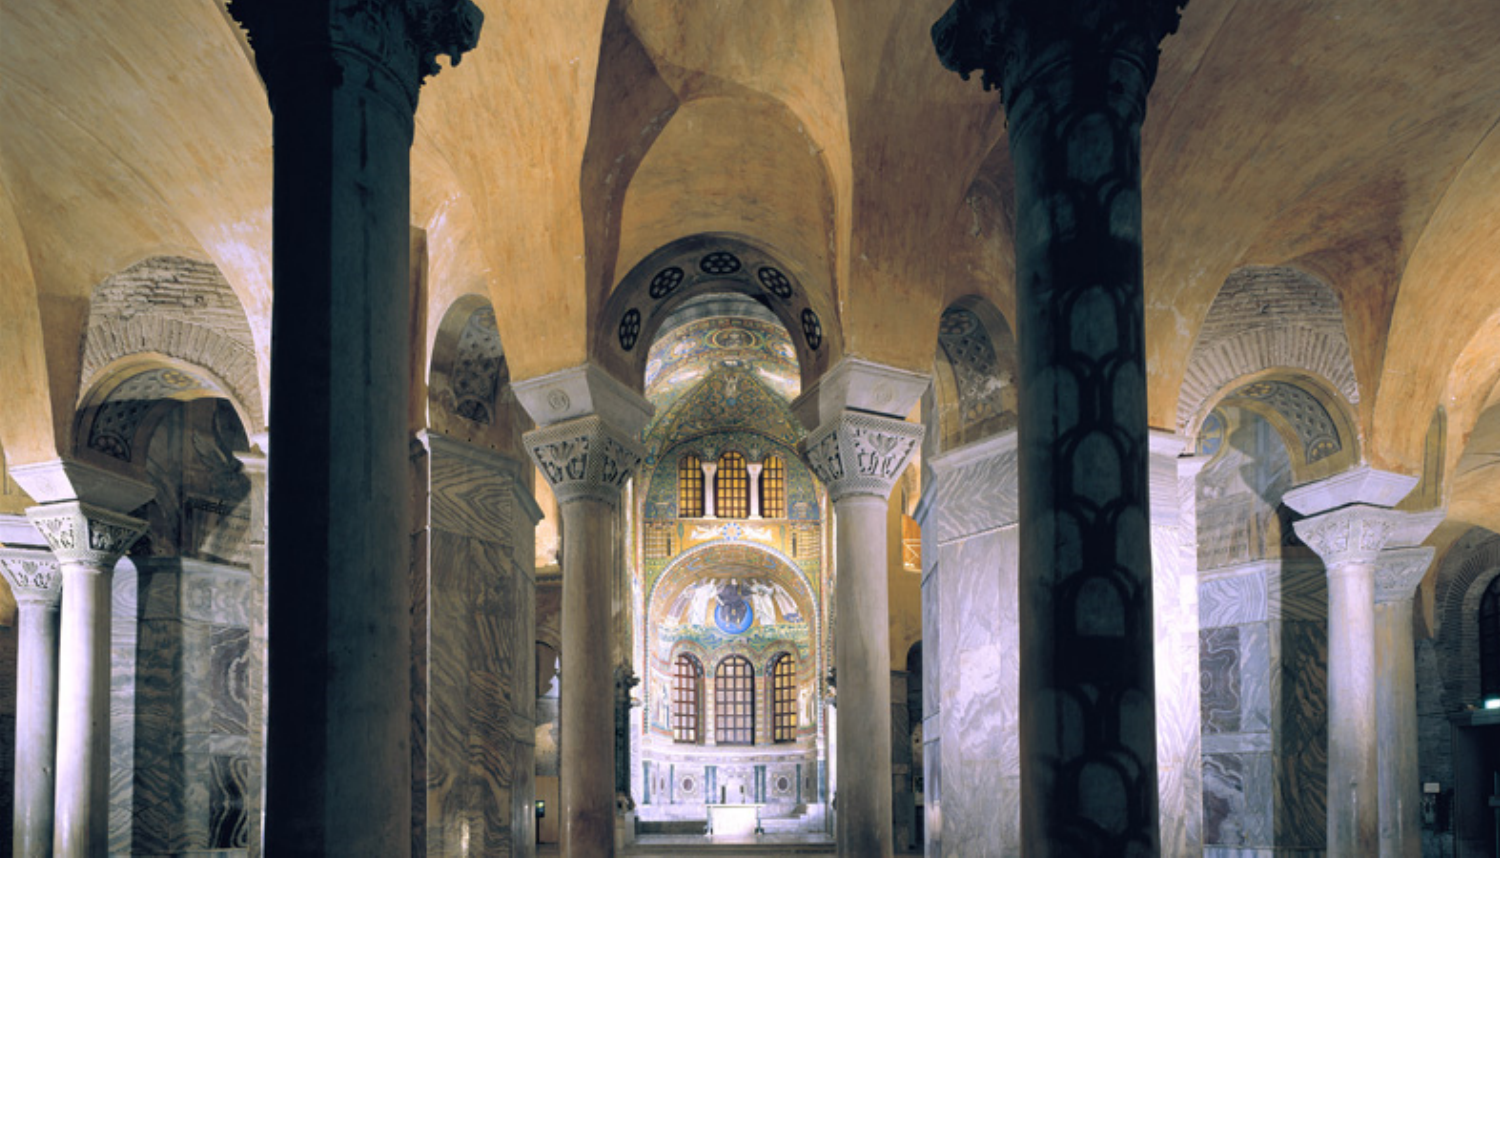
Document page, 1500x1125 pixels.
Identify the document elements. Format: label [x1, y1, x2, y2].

list [0, 0, 1500, 858]
